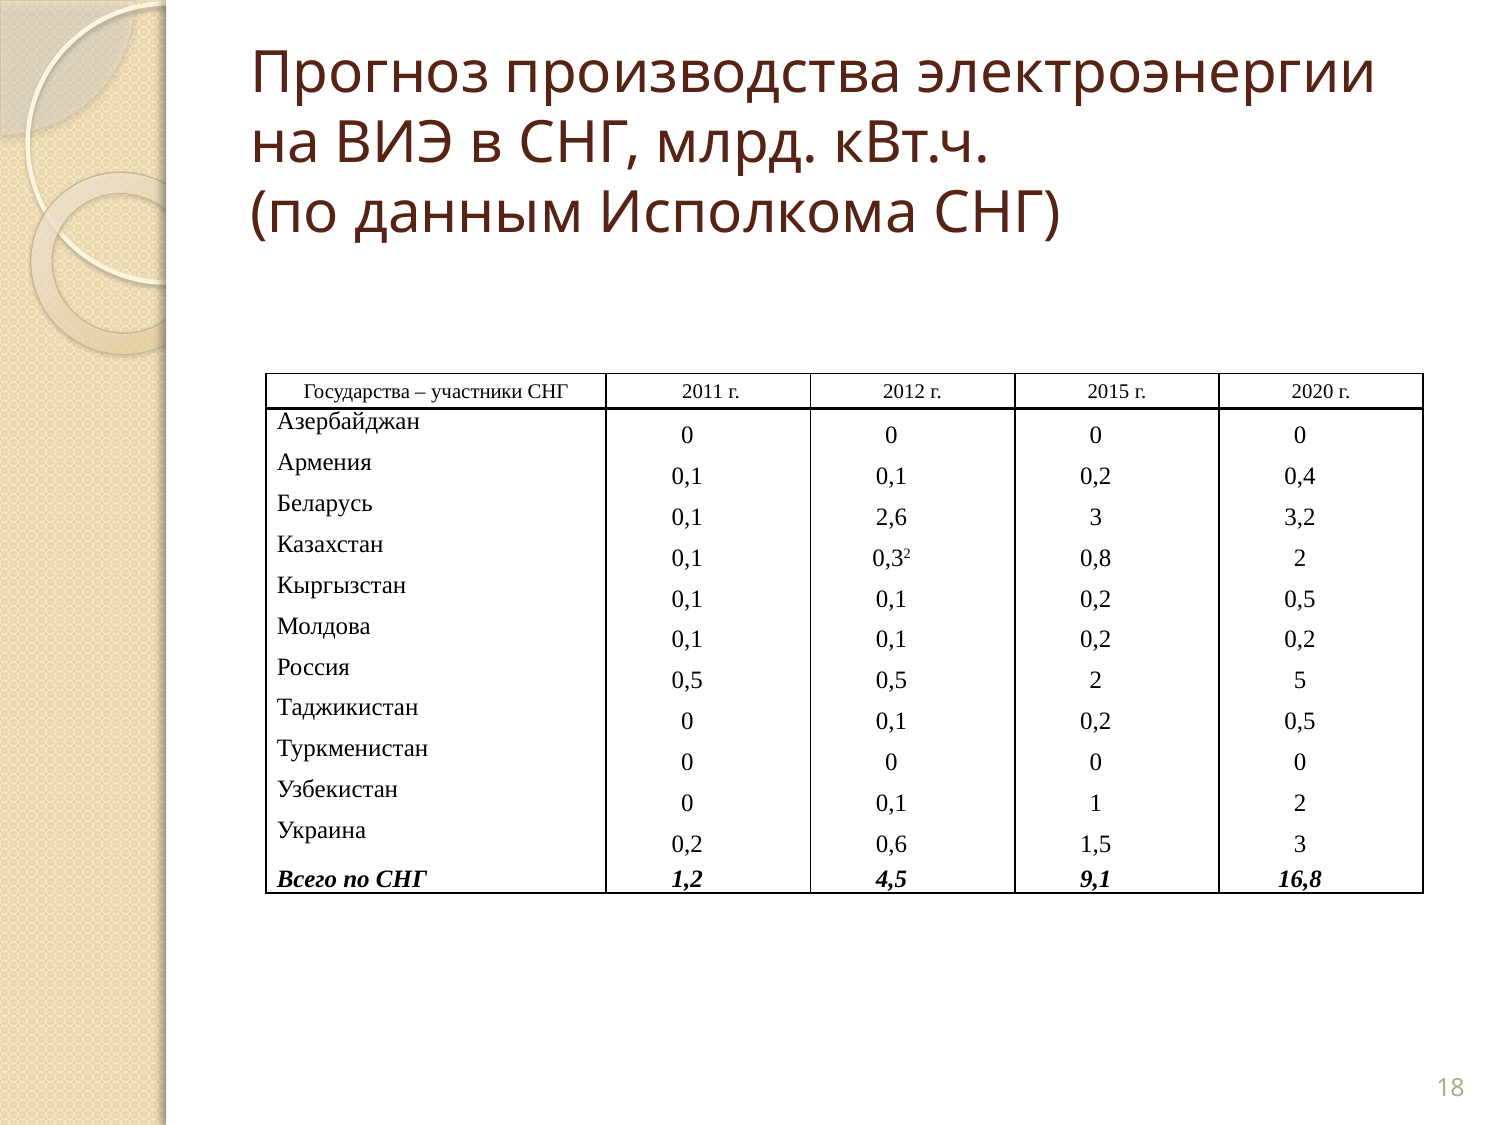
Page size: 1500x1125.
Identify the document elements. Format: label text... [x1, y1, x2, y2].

table_header 2015 г. [1016, 374, 1218, 407]
table_cell 0 [607, 694, 810, 735]
table_cell 3 [1016, 490, 1218, 531]
table_cell Казахстан [267, 531, 605, 572]
table_cell Туркменистан [267, 735, 605, 776]
table_cell 5 [1220, 653, 1422, 694]
table_header 2011 г. [607, 374, 810, 407]
table_cell 0,6 [811, 817, 1014, 858]
table_cell 2,6 [811, 490, 1014, 531]
table_cell Азербайджан [267, 410, 605, 449]
table_cell 0,2 [1016, 449, 1218, 490]
table_cell Беларусь [267, 490, 605, 531]
table_cell Кыргызстан [267, 572, 605, 613]
table_cell 0,5 [1220, 572, 1422, 613]
table_cell 0,1 [811, 694, 1014, 735]
table_cell 0 [1016, 735, 1218, 776]
table_cell 2 [1220, 776, 1422, 817]
table_cell 1,5 [1016, 817, 1218, 858]
table_cell 0 [607, 410, 810, 449]
table_cell 0,2 [607, 817, 810, 858]
table_cell 4,5 [811, 858, 1014, 892]
table_header 2020 г. [1220, 374, 1422, 407]
table_cell Украина [267, 817, 605, 858]
table_cell 0,2 [1016, 572, 1218, 613]
table_cell 0 [811, 735, 1014, 776]
table_cell 0,1 [607, 490, 810, 531]
table_header 2012 г. [811, 374, 1014, 407]
table_cell 0,1 [607, 572, 810, 613]
table_cell 3,2 [1220, 490, 1422, 531]
table_cell 0 [1016, 410, 1218, 449]
table_cell Армения [267, 449, 605, 490]
table_cell 1,2 [607, 858, 810, 892]
table_cell 0,5 [607, 653, 810, 694]
table_cell Таджикистан [267, 694, 605, 735]
table_cell 0,4 [1220, 449, 1422, 490]
table_header Государства – участники СНГ [267, 374, 605, 407]
table_cell 0,1 [811, 613, 1014, 653]
table_cell 0 [1220, 735, 1422, 776]
table_cell 0,2 [1016, 613, 1218, 653]
table_cell Узбекистан [267, 776, 605, 817]
table_cell 0,1 [607, 531, 810, 572]
table_cell Молдова [267, 613, 605, 653]
table_cell 0,5 [811, 653, 1014, 694]
table_cell 0,1 [607, 449, 810, 490]
table_cell 3 [1220, 817, 1422, 858]
table_cell 0,1 [811, 776, 1014, 817]
table_cell 0,32 [811, 531, 1014, 572]
table_cell 0,1 [811, 449, 1014, 490]
table_cell 0,2 [1220, 613, 1422, 653]
table_cell Россия [267, 653, 605, 694]
table_cell 2 [1220, 531, 1422, 572]
table_cell 0,1 [811, 572, 1014, 613]
table_cell 0,5 [1220, 694, 1422, 735]
table_cell 9,1 [1016, 858, 1218, 892]
table_cell Всего по СНГ [267, 858, 605, 892]
table_cell 0,1 [607, 613, 810, 653]
table_cell 0 [1220, 410, 1422, 449]
table_cell 2 [1016, 653, 1218, 694]
table_cell 0 [811, 410, 1014, 449]
slide_number 18 [1413, 1034, 1488, 1113]
title Прогноз производства электроэнергии на ВИЭ в СНГ, млрд. кВт.ч. (по данным Исполкома СНГ) [235, 45, 1466, 233]
table_cell 0 [607, 735, 810, 776]
table_cell 1 [1016, 776, 1218, 817]
table_cell 0 [607, 776, 810, 817]
table_cell 0,8 [1016, 531, 1218, 572]
table_cell 0,2 [1016, 694, 1218, 735]
table_cell 16,8 [1220, 858, 1422, 892]
